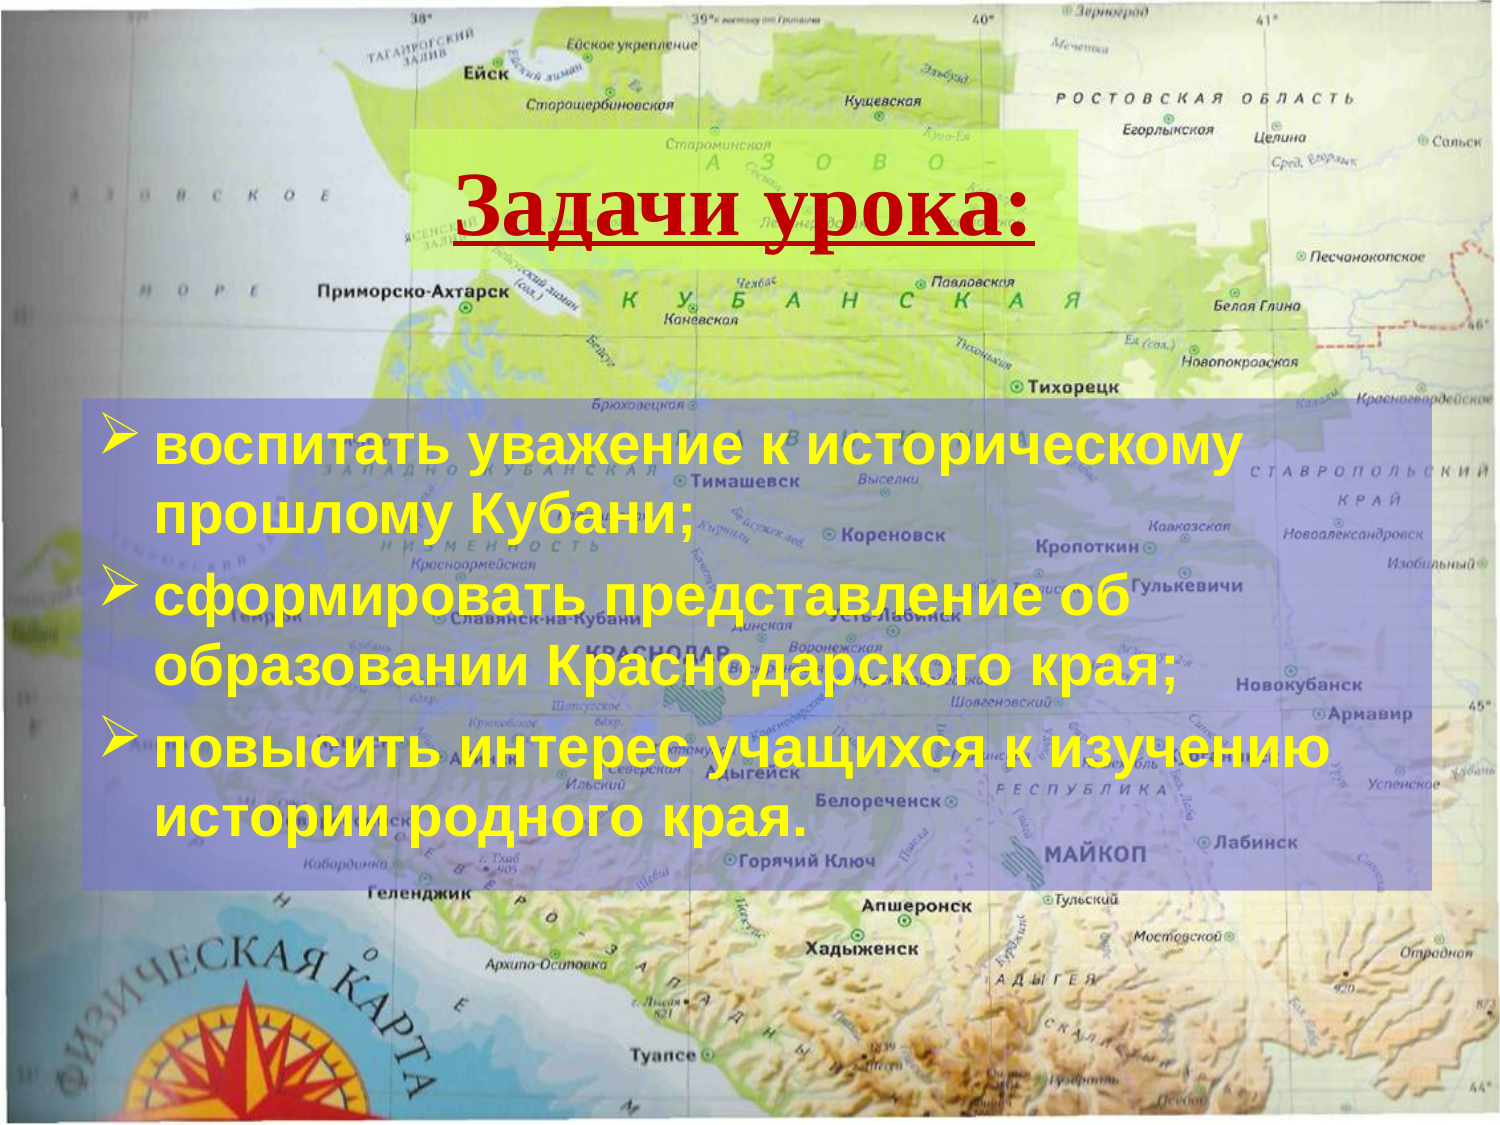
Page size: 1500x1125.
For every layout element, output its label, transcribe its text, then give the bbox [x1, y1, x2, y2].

list воспитать уважение к историческому прошлому Кубани; сформировать представление об образовании Краснодарского края; повысить интерес учащихся к изучению истории родного края. [81, 398, 1433, 891]
title Задачи урока: [409, 128, 1079, 270]
picture [0, 0, 1500, 1125]
